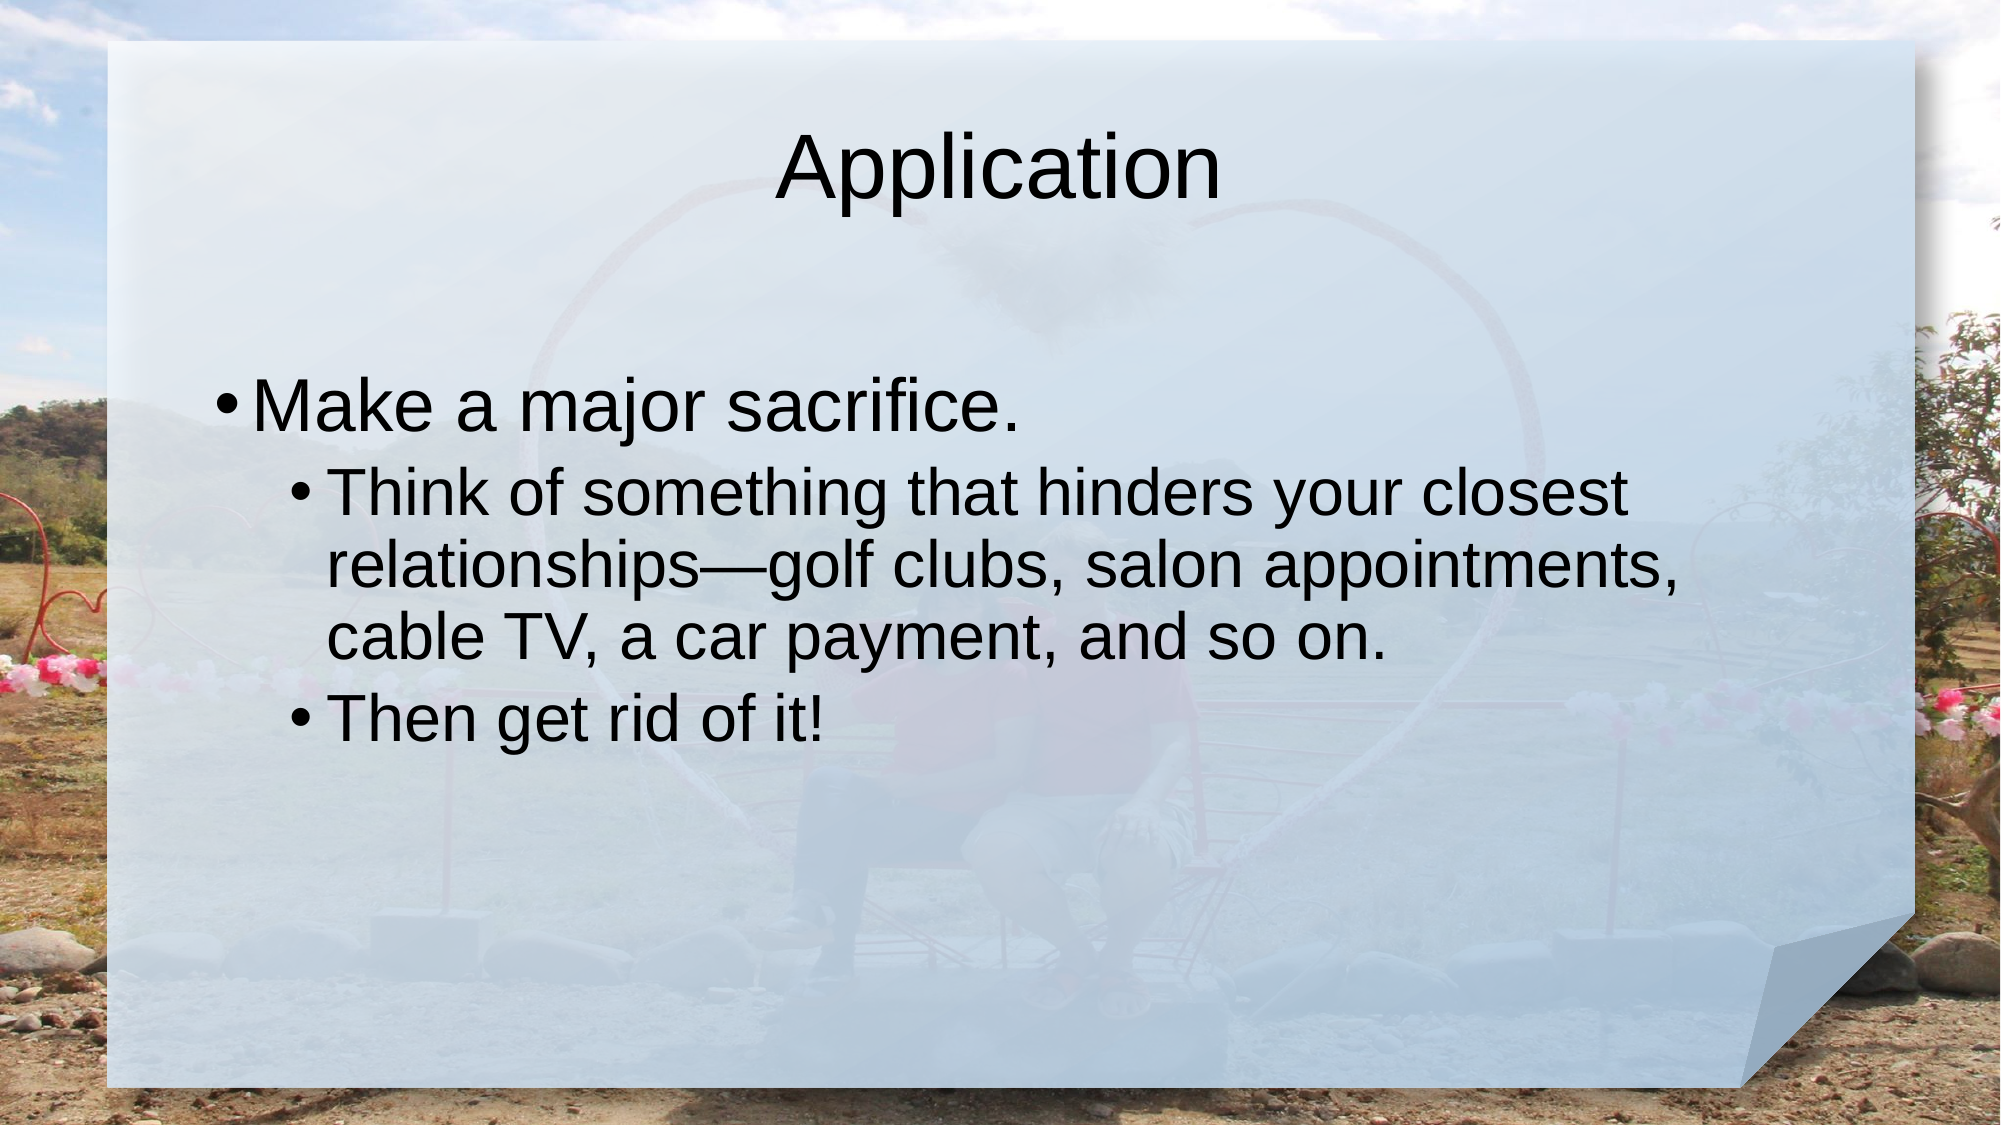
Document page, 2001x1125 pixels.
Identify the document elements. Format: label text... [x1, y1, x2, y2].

title Application [137, 59, 1863, 278]
list Make a major sacrifice. Think of something that hinders your closest relationships—golf clubs, salon appointments, cable TV, a car payment, and so on. Then get rid of it! [199, 359, 1853, 1073]
picture [0, 0, 2001, 1125]
